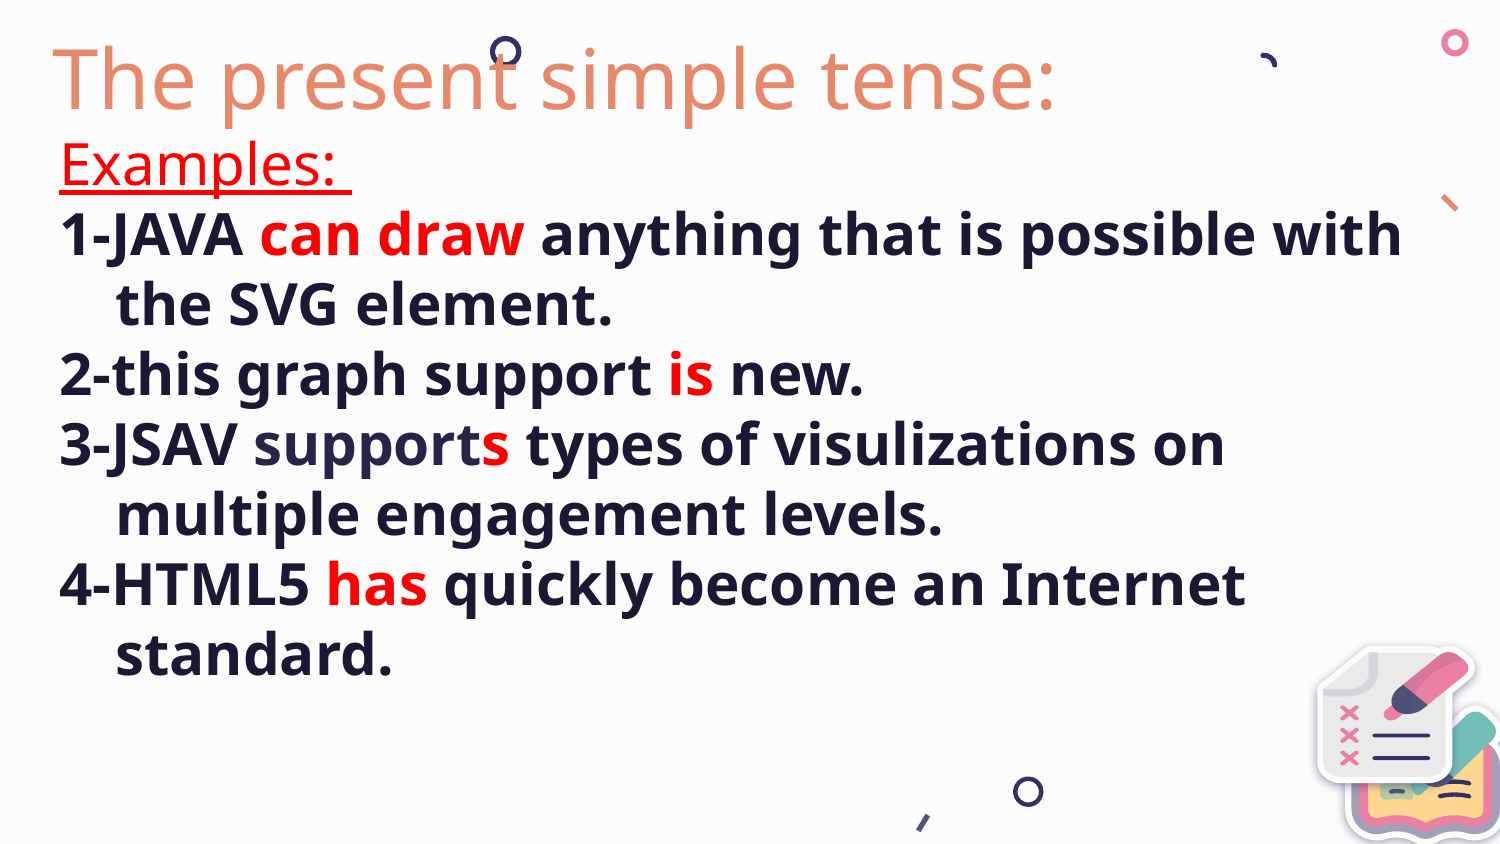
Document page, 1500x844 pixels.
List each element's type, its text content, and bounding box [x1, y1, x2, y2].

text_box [1322, 651, 1471, 778]
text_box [1351, 711, 1500, 840]
subtitle Examples: 1-JAVA can draw anything that is possible with the SVG element. 2-this graph support is new. 3-JSAV supports types of visulizations on multiple engagement levels. 4-HTML5 has quickly become an Internet standard. [25, 112, 1451, 800]
title The present simple tense: [37, 21, 1400, 112]
